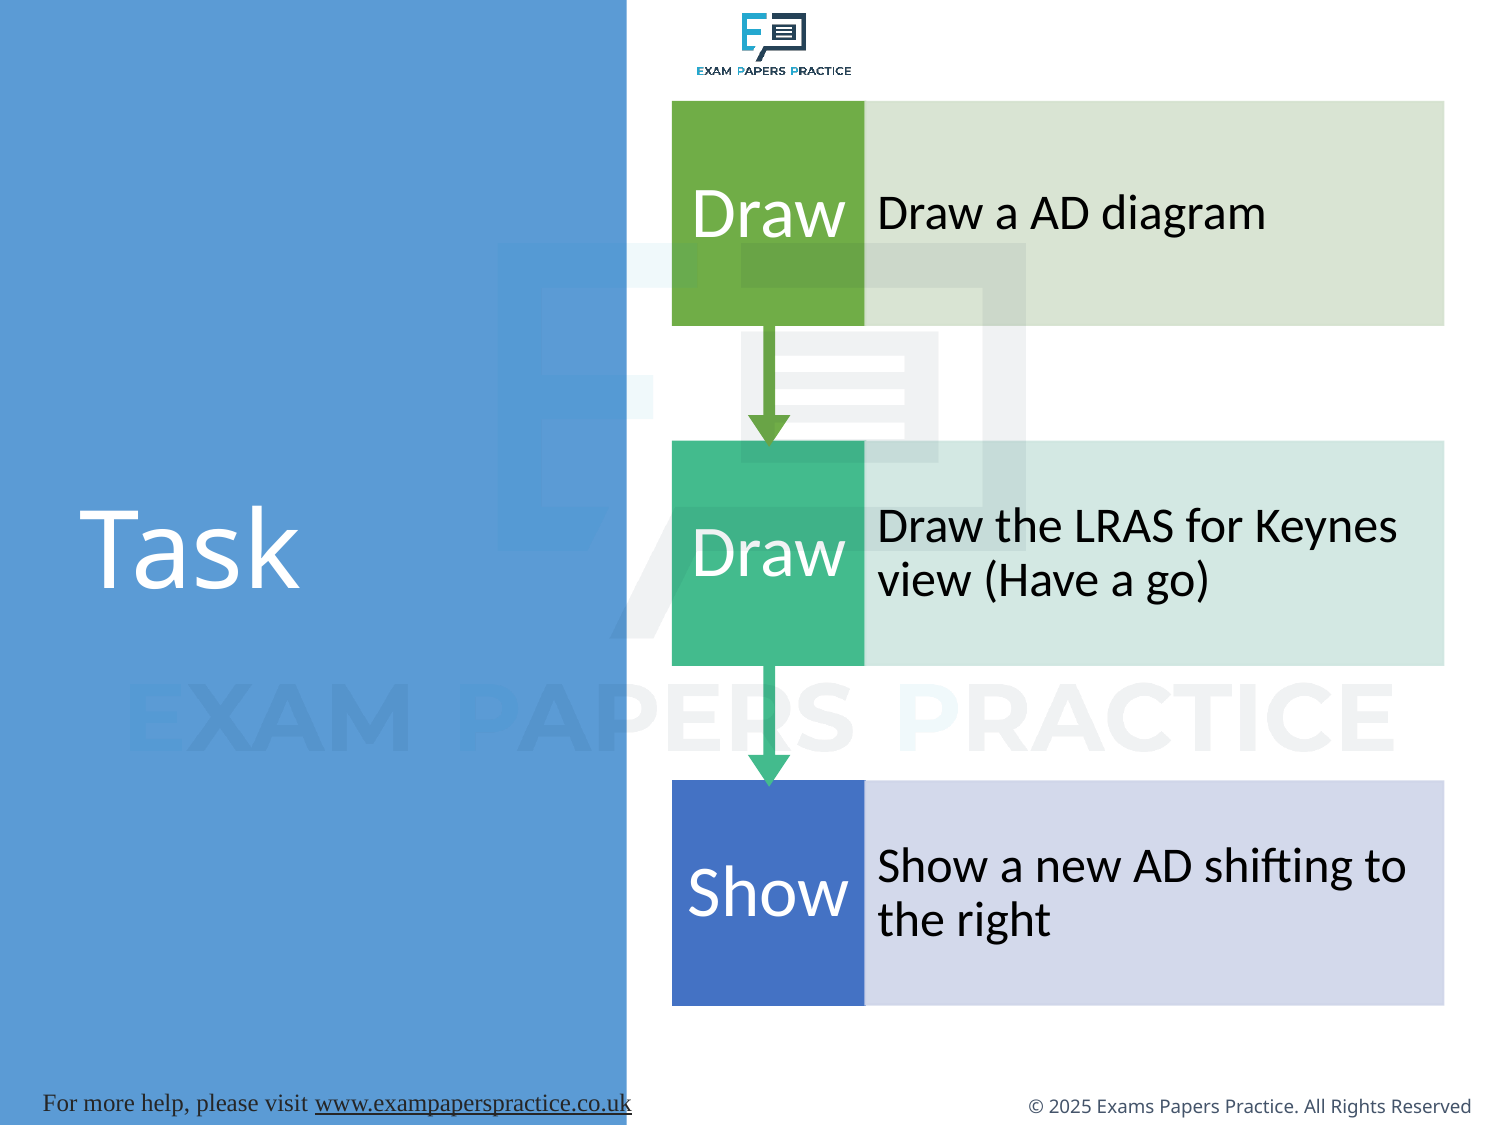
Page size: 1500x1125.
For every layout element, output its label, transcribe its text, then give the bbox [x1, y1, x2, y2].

picture [130, 243, 1394, 753]
text_box For more help, please visit www.exampaperspractice.co.uk [6, 1079, 669, 1118]
title Task [64, 101, 534, 1005]
text_box [0, 0, 628, 1125]
text_box © 2025 Exams Papers Practice. All Rights Reserved [999, 1087, 1500, 1125]
picture [697, 13, 851, 75]
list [672, 101, 1444, 1005]
